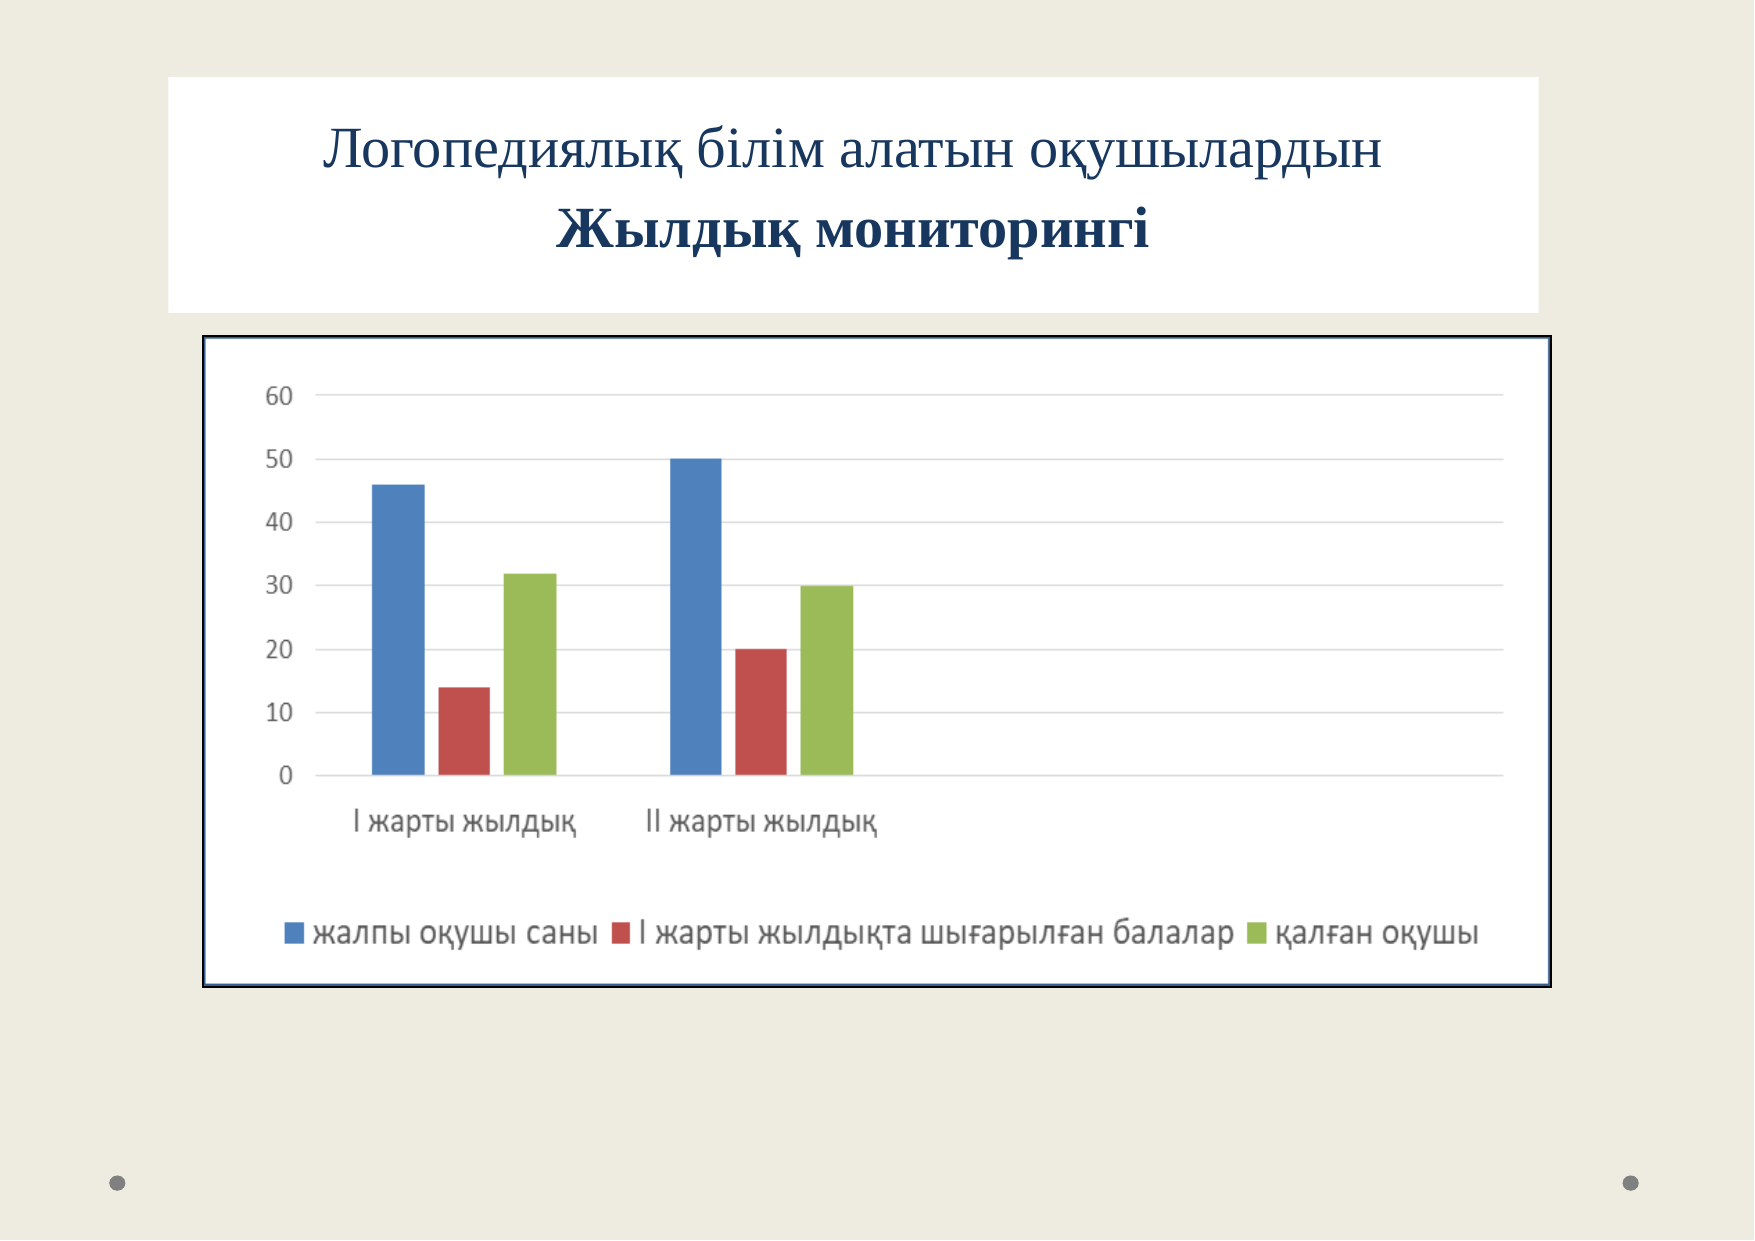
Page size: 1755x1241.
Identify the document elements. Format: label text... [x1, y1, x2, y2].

title Логопедиялық білім алатын оқушылардын Жылдық мониторингі [168, 76, 1539, 313]
picture [203, 336, 1551, 987]
